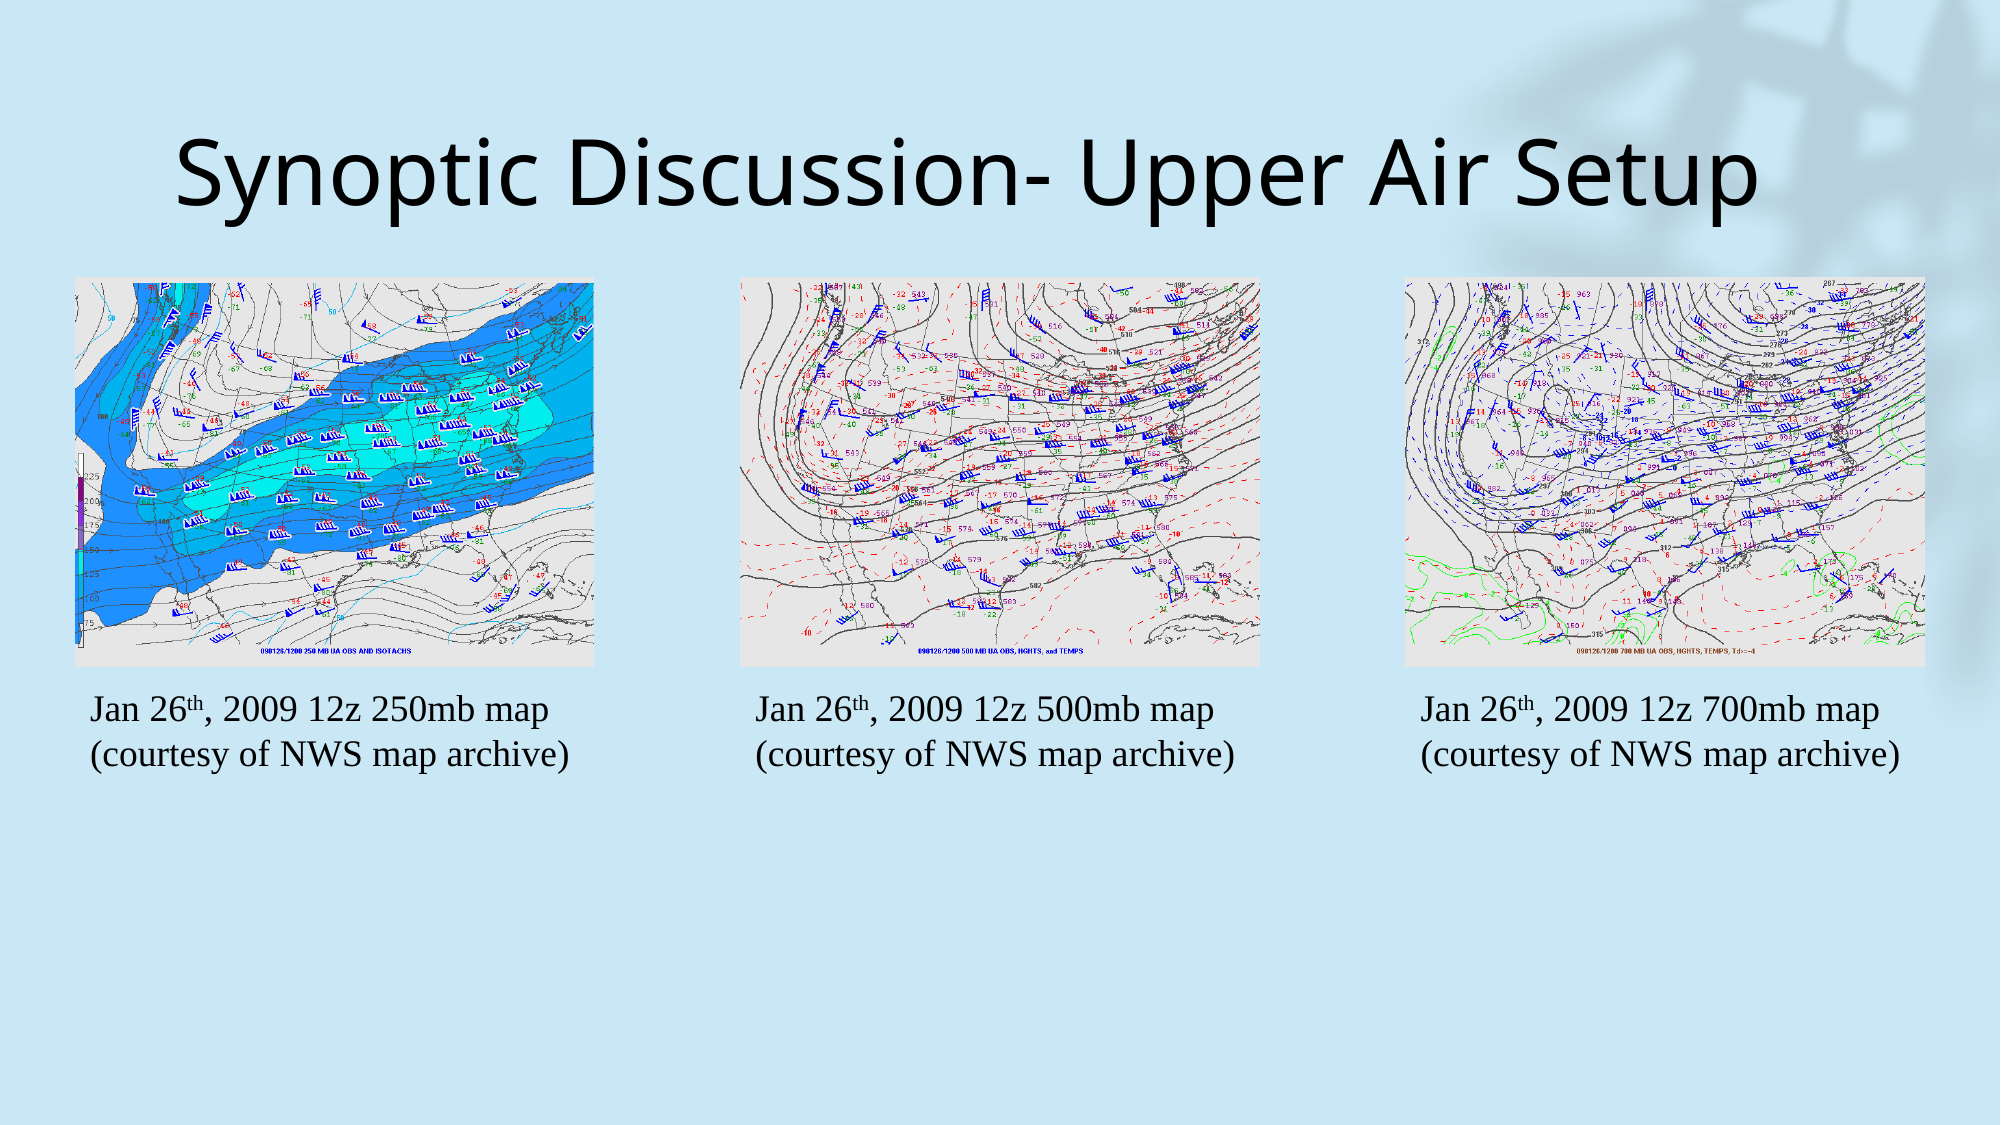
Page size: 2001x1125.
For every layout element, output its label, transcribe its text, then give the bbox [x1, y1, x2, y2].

picture [1405, 277, 1925, 667]
title Synoptic Discussion- Upper Air Setup [75, 60, 1863, 278]
text_box Jan 26th, 2009 12z 500mb map (courtesy of NWS map archive) [740, 676, 1260, 782]
text_box Jan 26th, 2009 12z 700mb map (courtesy of NWS map archive) [1405, 676, 1925, 782]
picture [740, 277, 1260, 667]
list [75, 277, 594, 667]
text_box Jan 26th, 2009 12z 250mb map (courtesy of NWS map archive) [75, 676, 594, 782]
